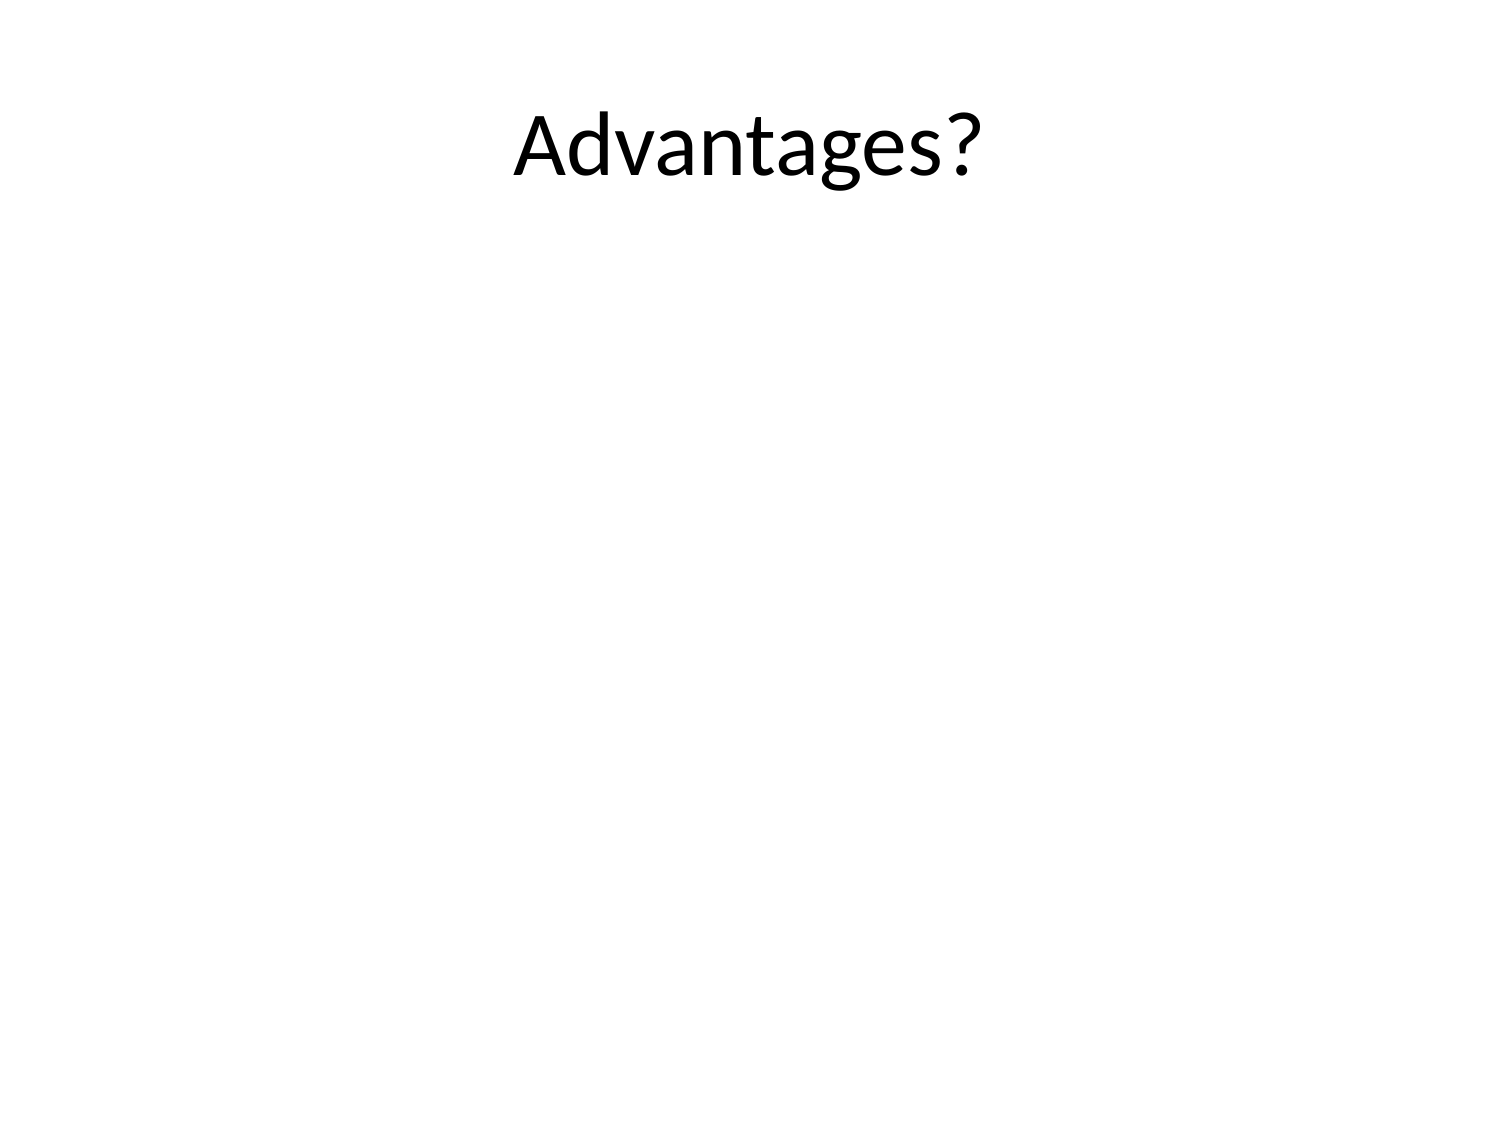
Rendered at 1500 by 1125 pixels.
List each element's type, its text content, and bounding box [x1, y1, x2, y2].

title Advantages? [75, 45, 1425, 233]
